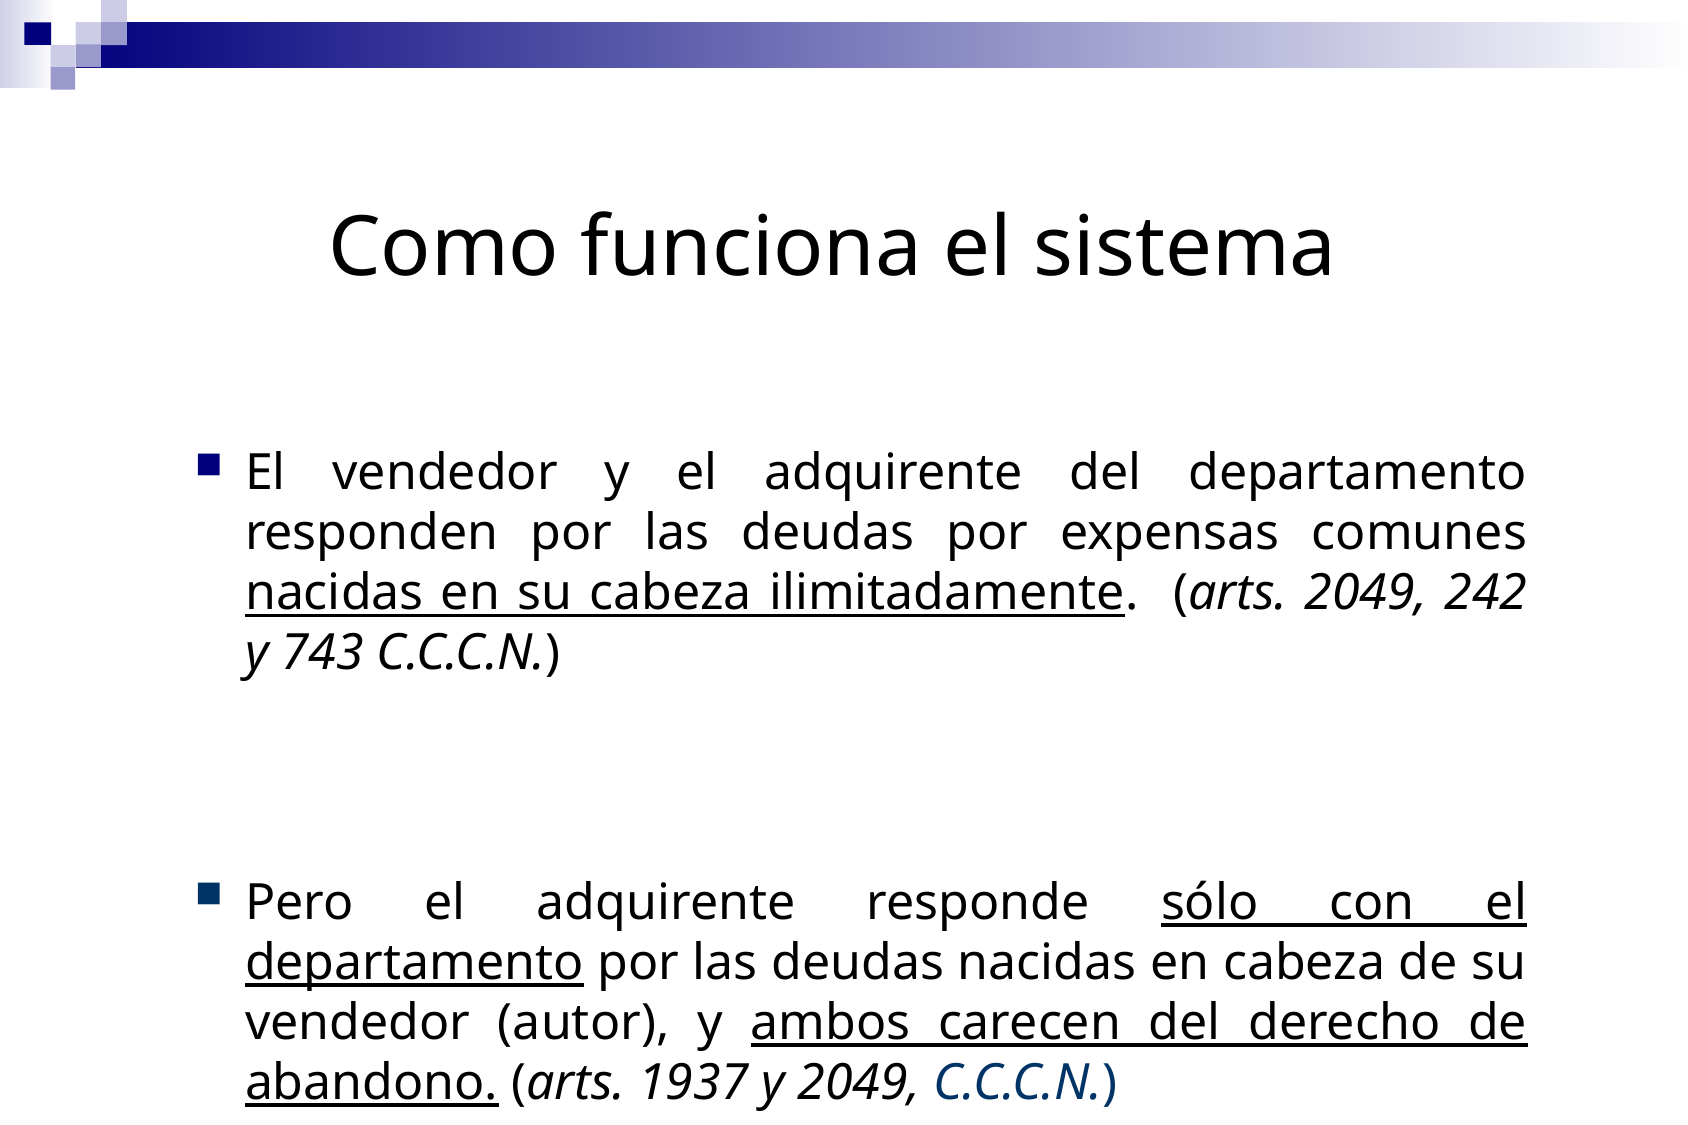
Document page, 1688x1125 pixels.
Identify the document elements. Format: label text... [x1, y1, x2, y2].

list El vendedor y el adquirente del departamento responden por las deudas por expensas comunes nacidas en su cabeza ilimitadamente. (arts. 2049, 242 y 743 C.C.C.N.) Pero el adquirente responde sólo con el departamento por las deudas nacidas en cabeza de su vendedor (autor), y ambos carecen del derecho de abandono. (arts. 1937 y 2049, C.C.C.N.) [170, 432, 1543, 1052]
title Como funciona el sistema [84, 75, 1604, 300]
